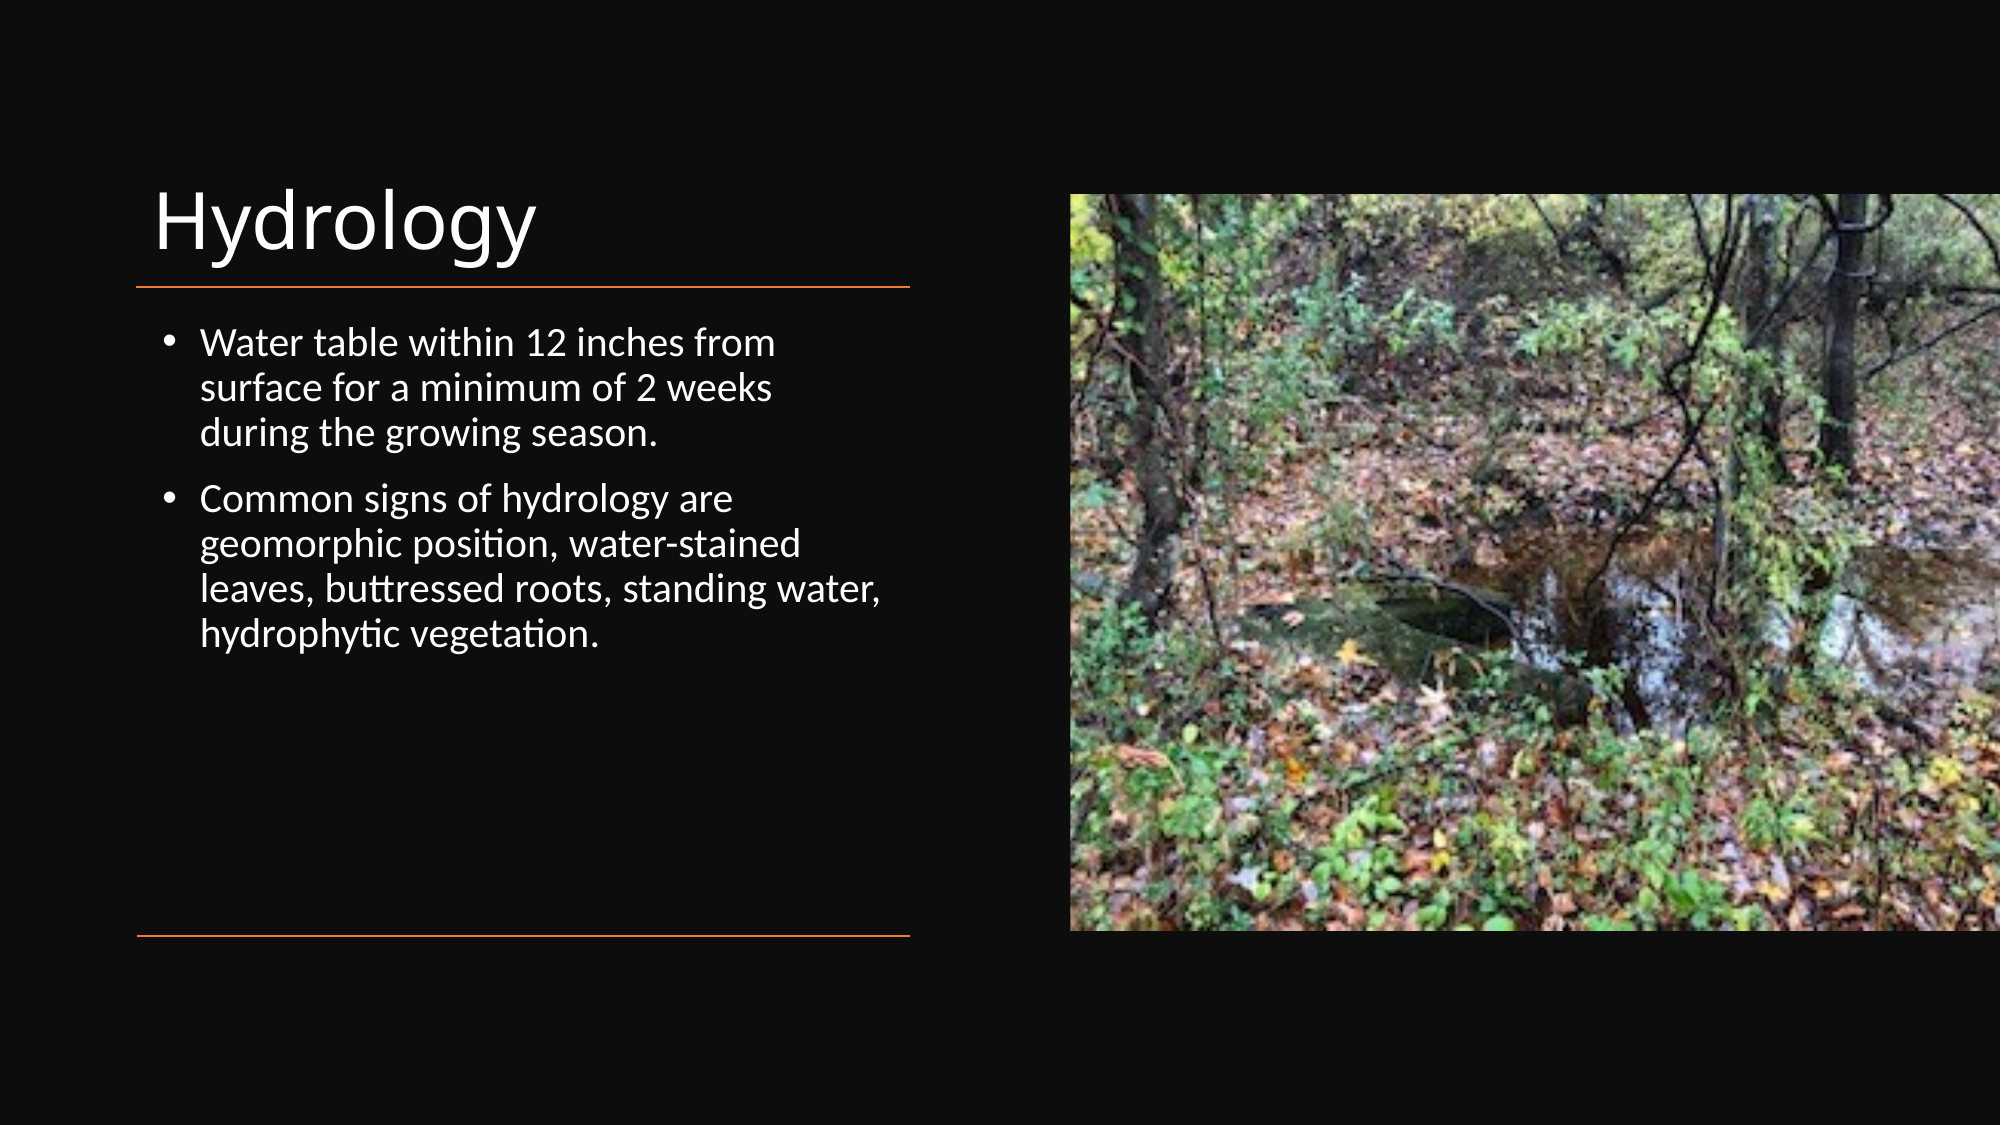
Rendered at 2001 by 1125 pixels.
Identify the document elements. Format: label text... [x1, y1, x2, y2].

picture [1070, 194, 2000, 931]
list Water table within 12 inches from surface for a minimum of 2 weeks during the growing season. Common signs of hydrology are geomorphic position, water-stained leaves, buttressed roots, standing water, hydrophytic vegetation. [147, 313, 900, 912]
title Hydrology [137, 73, 910, 275]
text_box [0, 0, 2000, 1125]
